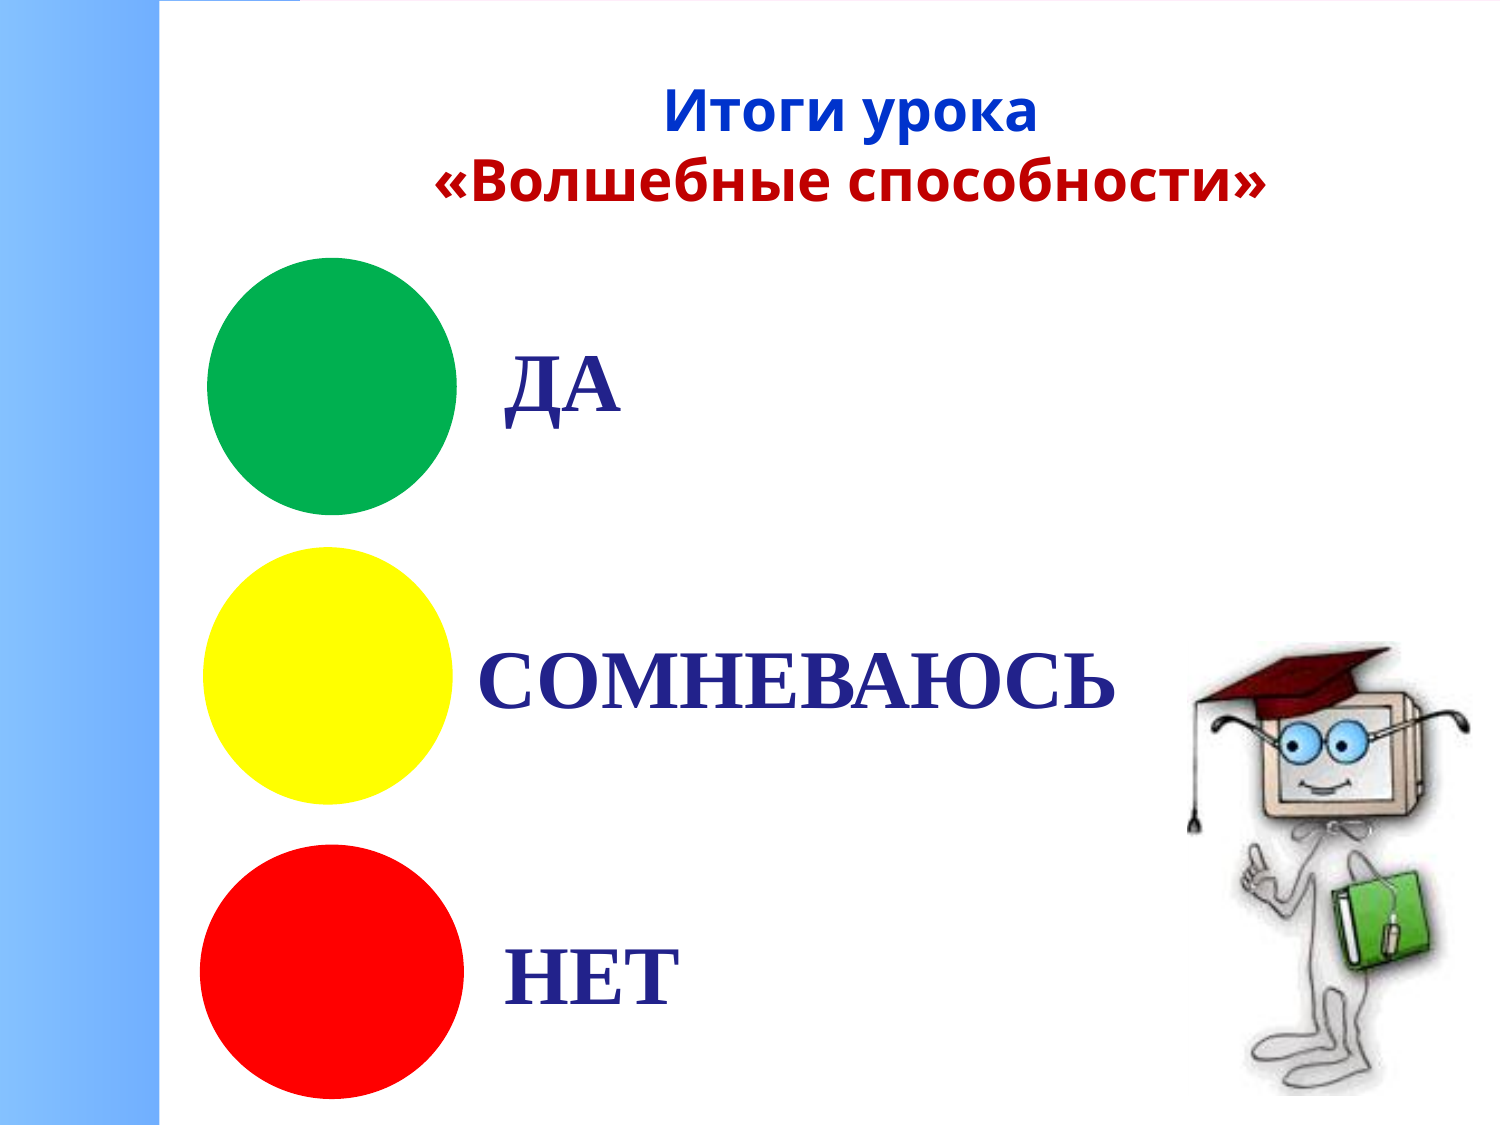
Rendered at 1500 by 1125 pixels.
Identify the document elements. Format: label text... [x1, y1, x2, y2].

text_box [199, 844, 464, 1100]
text_box [207, 257, 457, 516]
text_box Итоги урока «Волшебные способности» [374, 19, 1328, 268]
text_box НЕТ [490, 913, 830, 1029]
text_box [203, 547, 453, 805]
picture [1186, 641, 1475, 1096]
text_box ДА [490, 320, 695, 435]
text_box СОМНЕВАЮСЬ [461, 617, 1160, 733]
text_box [157, 0, 1500, 1125]
